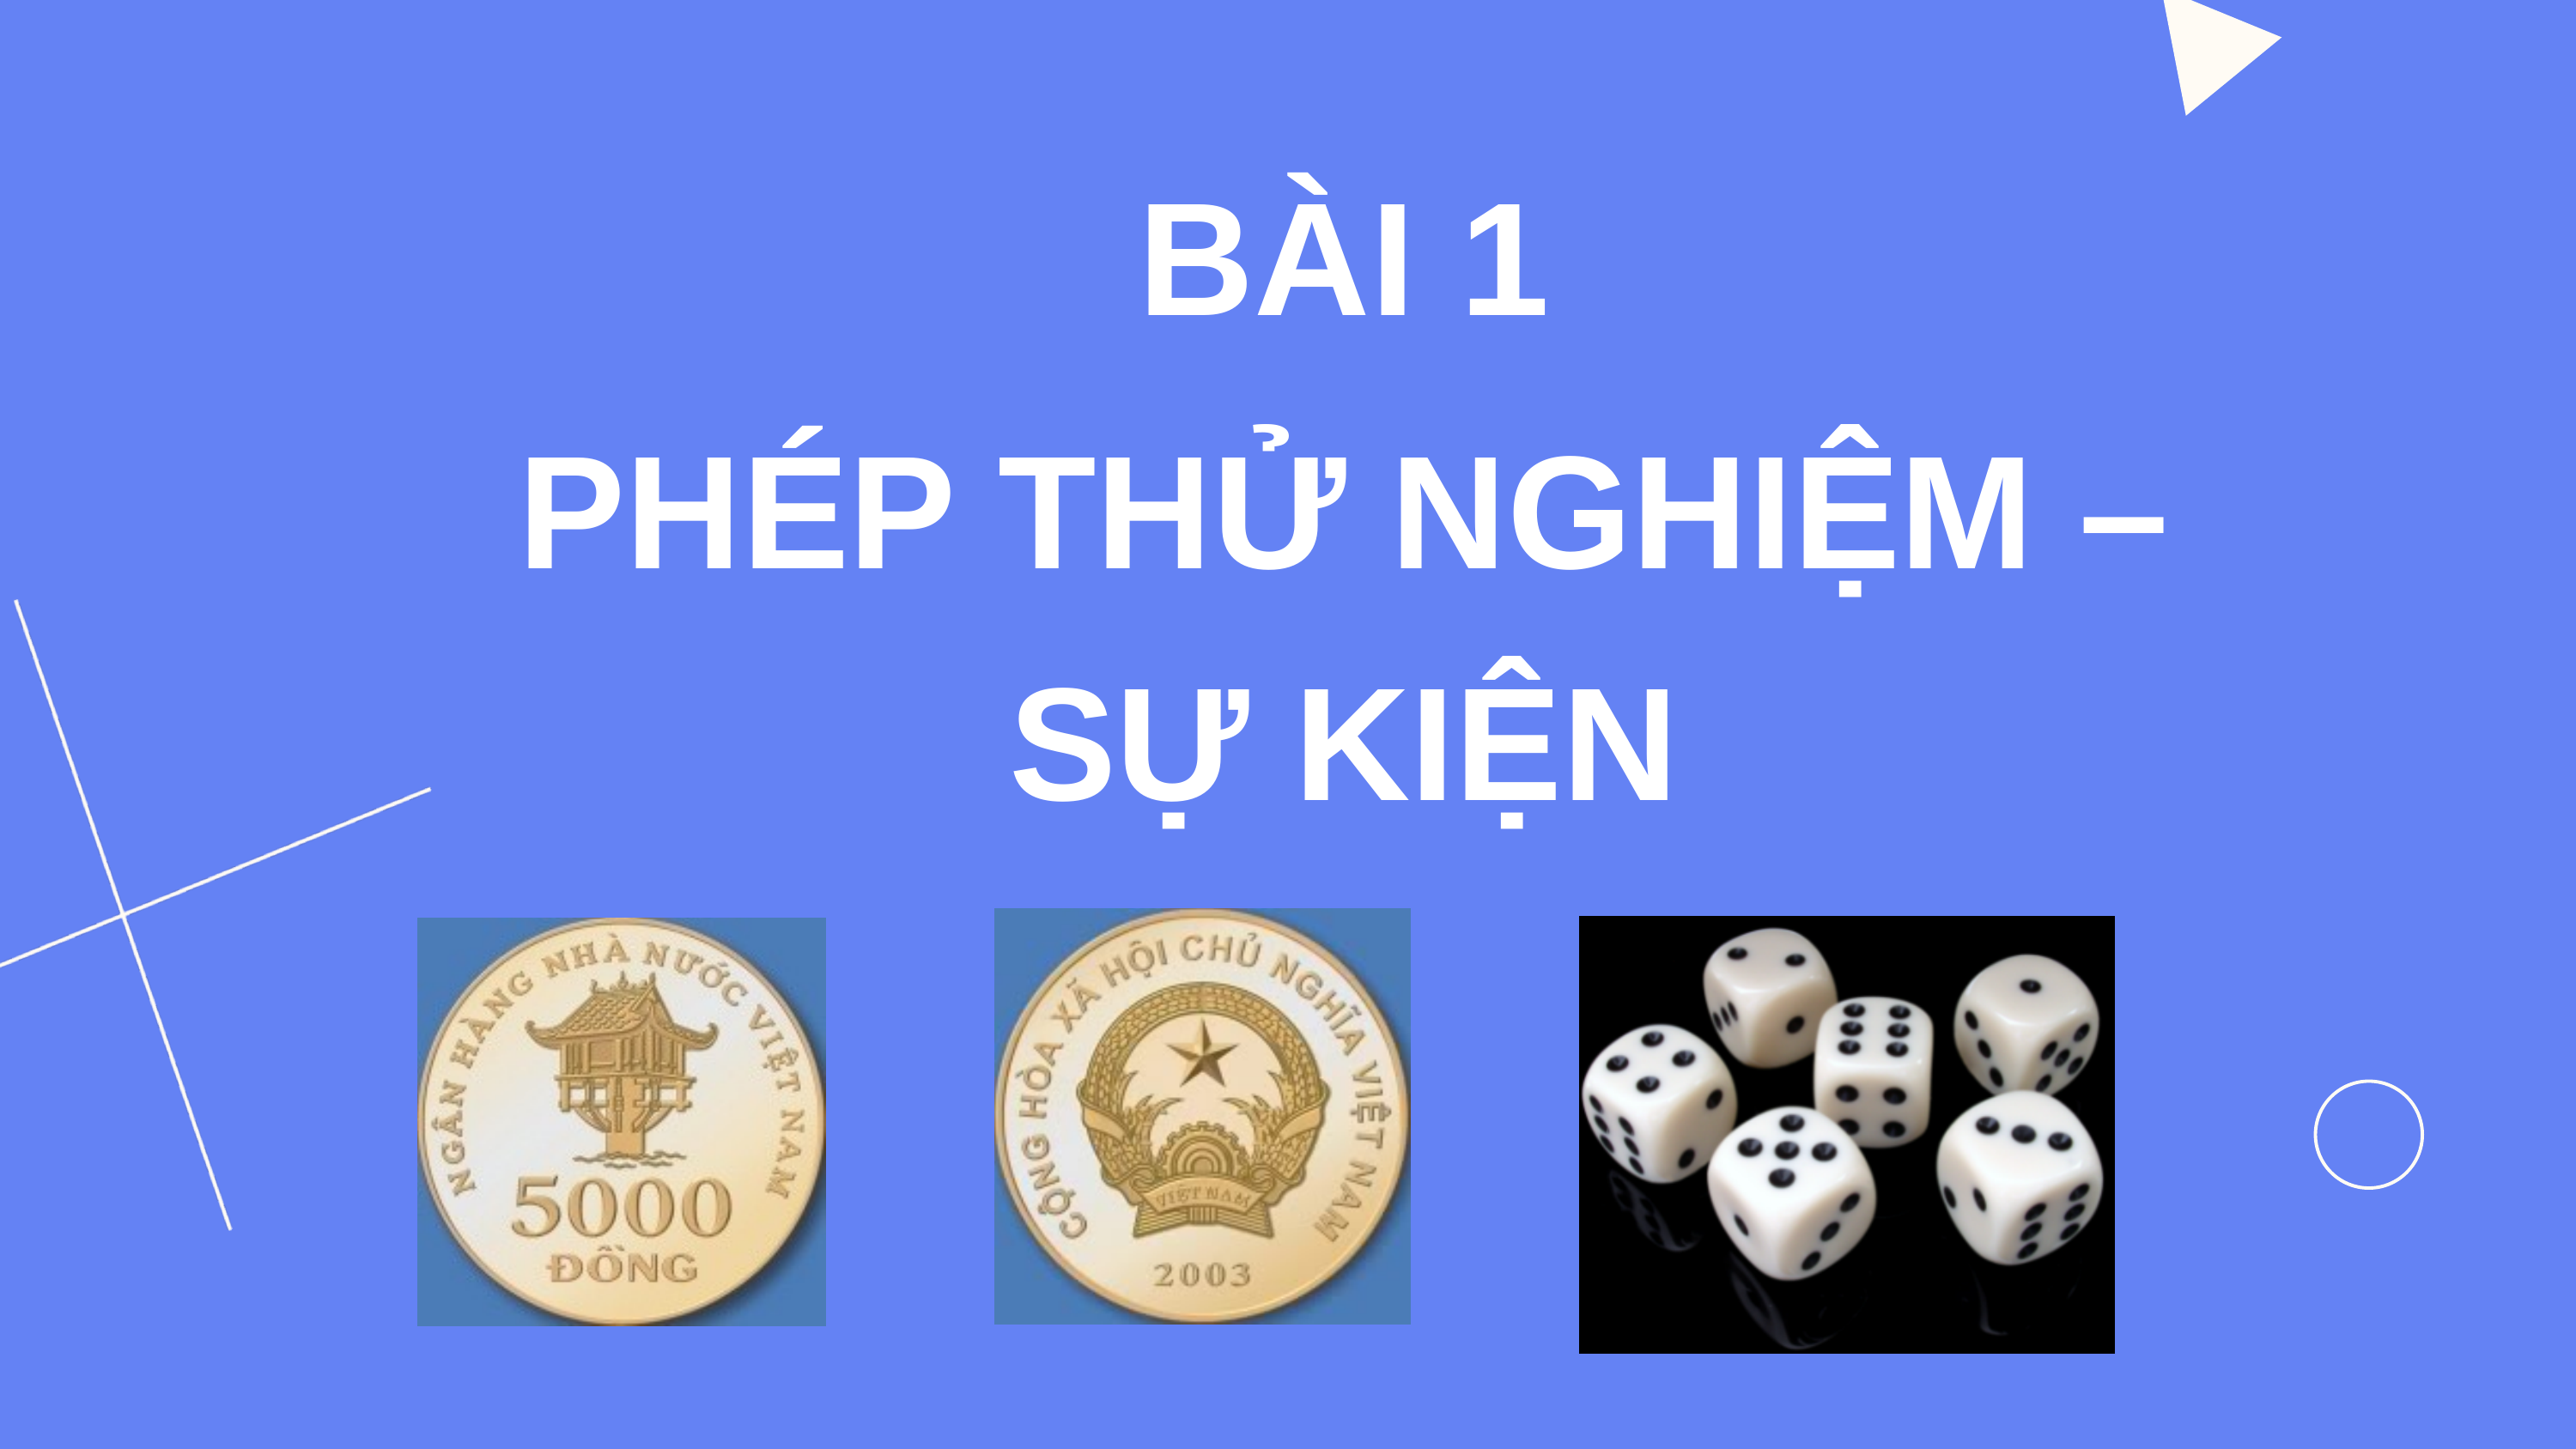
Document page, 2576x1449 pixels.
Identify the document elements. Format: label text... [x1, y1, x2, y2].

picture [1579, 915, 2115, 1354]
text_box BÀI 1 PHÉP THỬ NGHIỆM – SỰ KIỆN [490, 115, 2197, 833]
picture [417, 918, 826, 1326]
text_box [2135, 0, 2260, 90]
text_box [2313, 1079, 2425, 1191]
picture [994, 908, 1411, 1325]
picture [0, 599, 431, 1230]
